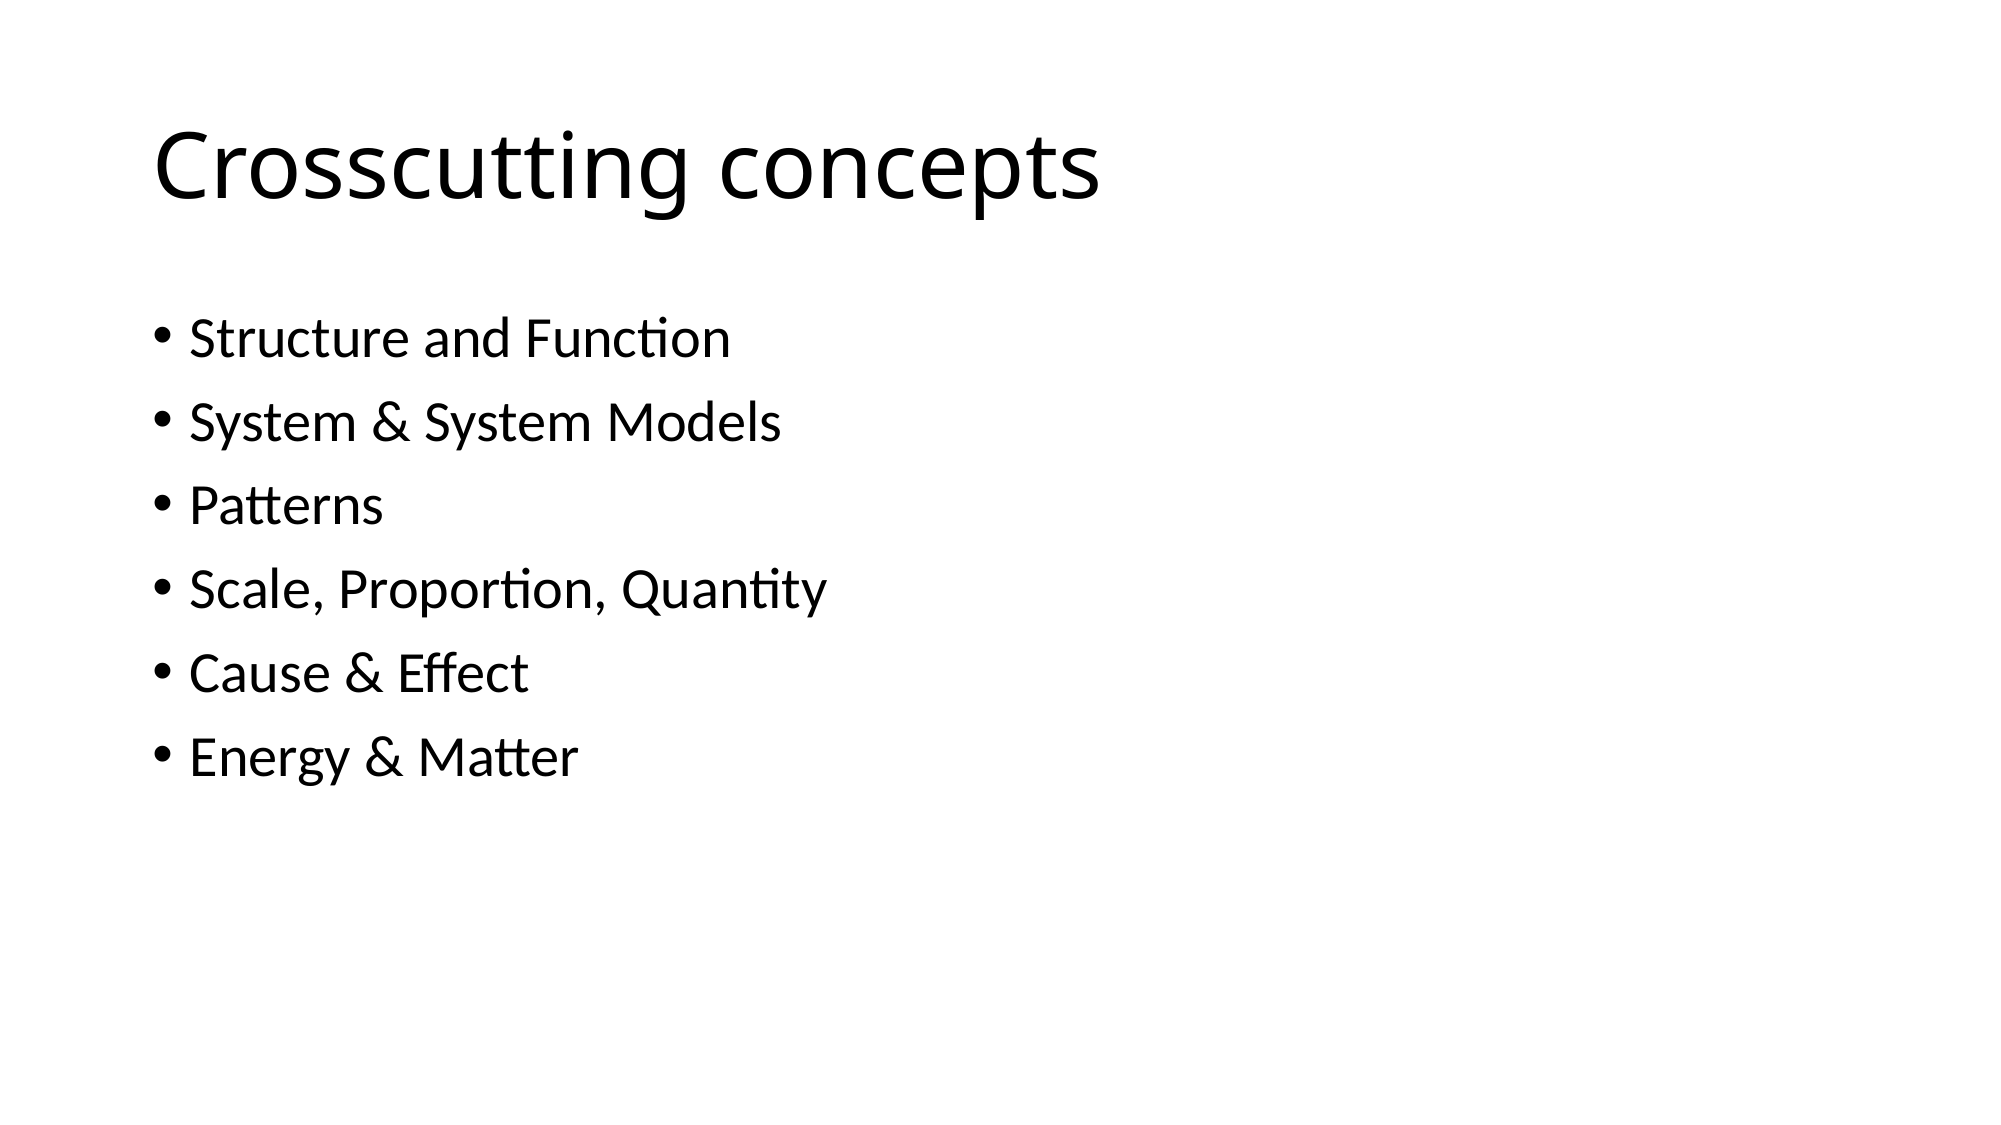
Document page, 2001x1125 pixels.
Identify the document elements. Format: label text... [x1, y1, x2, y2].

title Crosscutting concepts [137, 59, 1863, 278]
list Structure and Function System & System Models Patterns Scale, Proportion, Quantity Cause & Effect Energy & Matter [137, 299, 1863, 1014]
